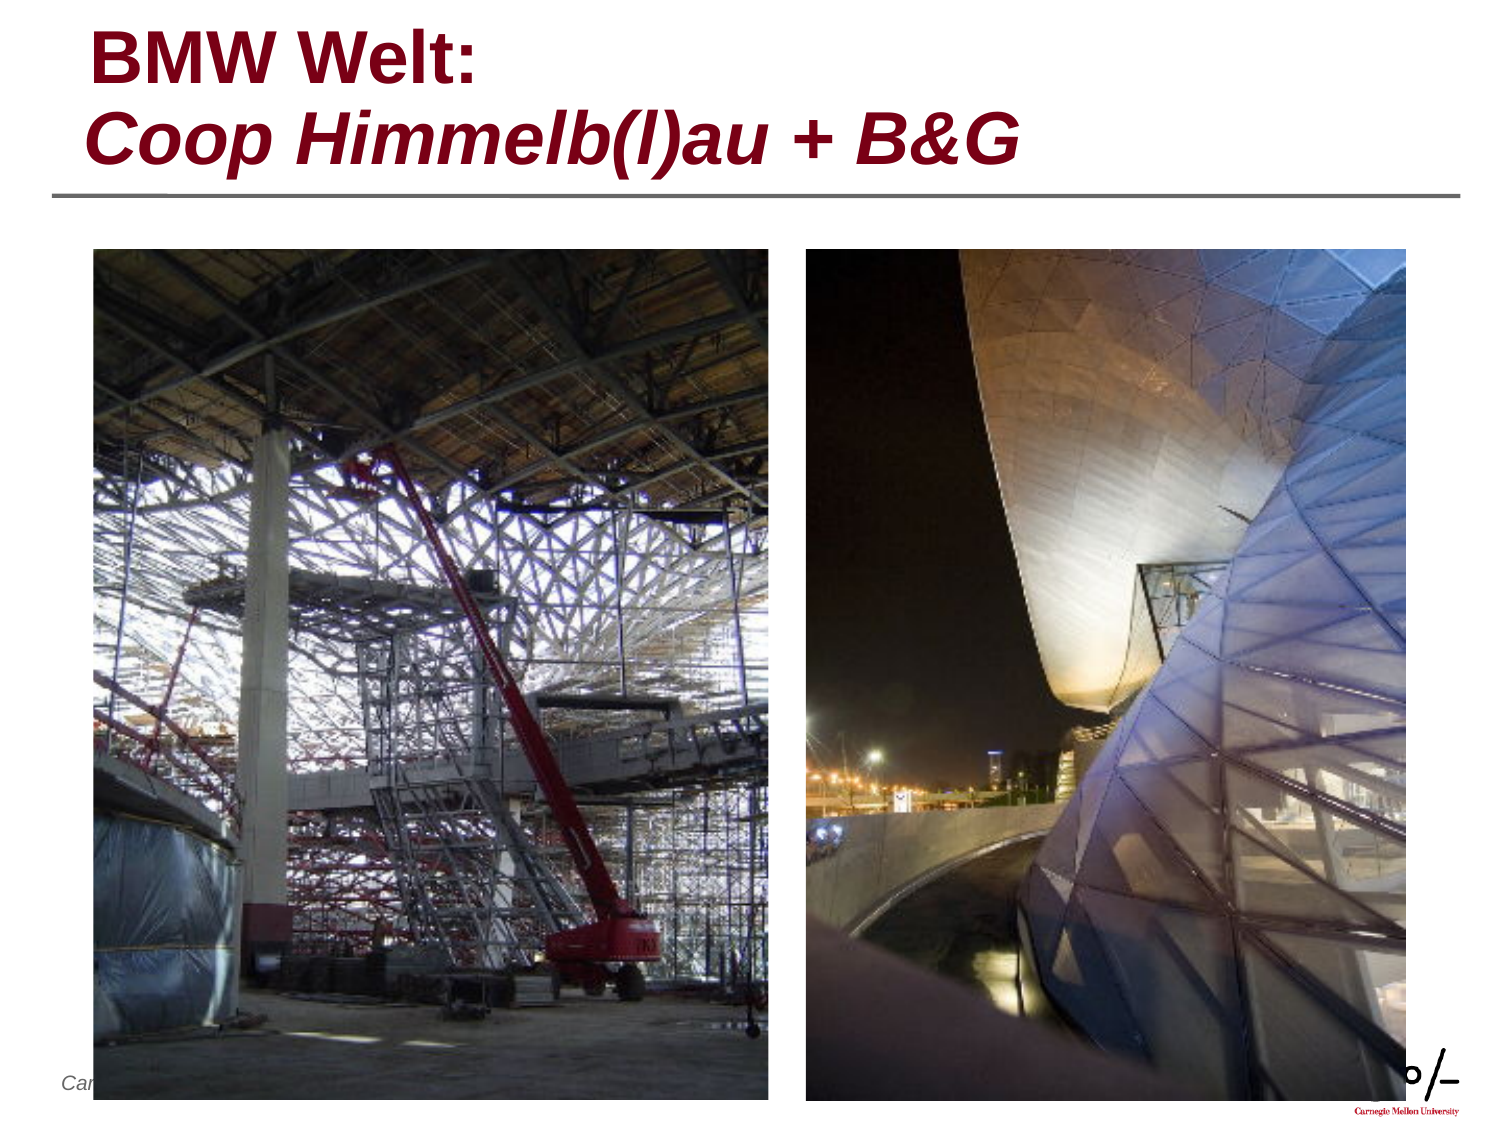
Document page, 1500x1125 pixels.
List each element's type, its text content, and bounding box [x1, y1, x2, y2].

picture [805, 249, 1466, 1119]
picture [93, 249, 769, 1101]
title BMW Welt: Coop Himmelb(l)au + B&G [74, 10, 1426, 195]
